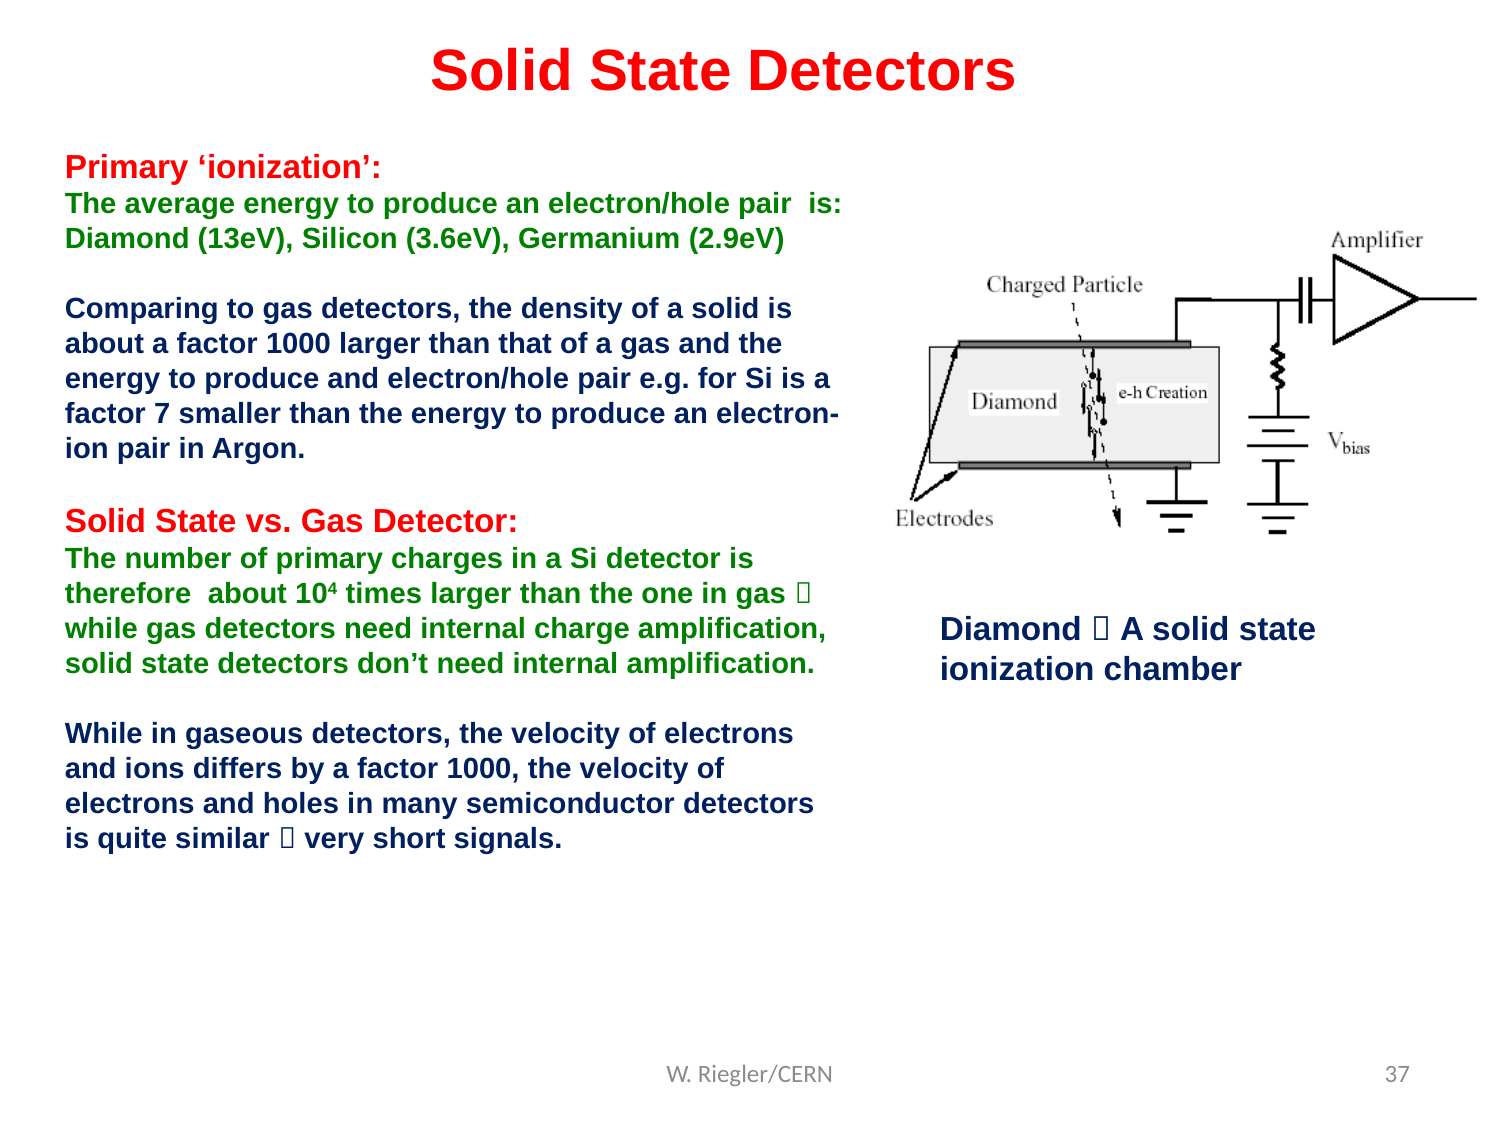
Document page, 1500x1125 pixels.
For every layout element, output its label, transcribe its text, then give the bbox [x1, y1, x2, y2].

text_box Diamond  A solid state ionization chamber [924, 599, 1413, 695]
text_box Solid State Detectors [415, 24, 1033, 110]
slide_number 37 [1074, 1042, 1425, 1103]
text_box Primary ‘ionization’: The average energy to produce an electron/hole pair is: Diamond (13eV), Silicon (3.6eV), Germanium (2.9eV) Comparing to gas detectors, the density of a solid is about a factor 1000 larger than that of a gas and the energy to produce and electron/hole pair e.g. for Si is a factor 7 smaller than the energy to produce an electron-ion pair in Argon. Solid State vs. Gas Detector: The number of primary charges in a Si detector is therefore about 104 times larger than the one in gas  while gas detectors need internal charge amplification, solid state detectors don’t need internal amplification. While in gaseous detectors, the velocity of electrons and ions differs by a factor 1000, the velocity of electrons and holes in many semiconductor detectors is quite similar  very short signals. [49, 137, 863, 862]
footer W. Riegler/CERN [512, 1042, 988, 1103]
picture [887, 212, 1500, 571]
